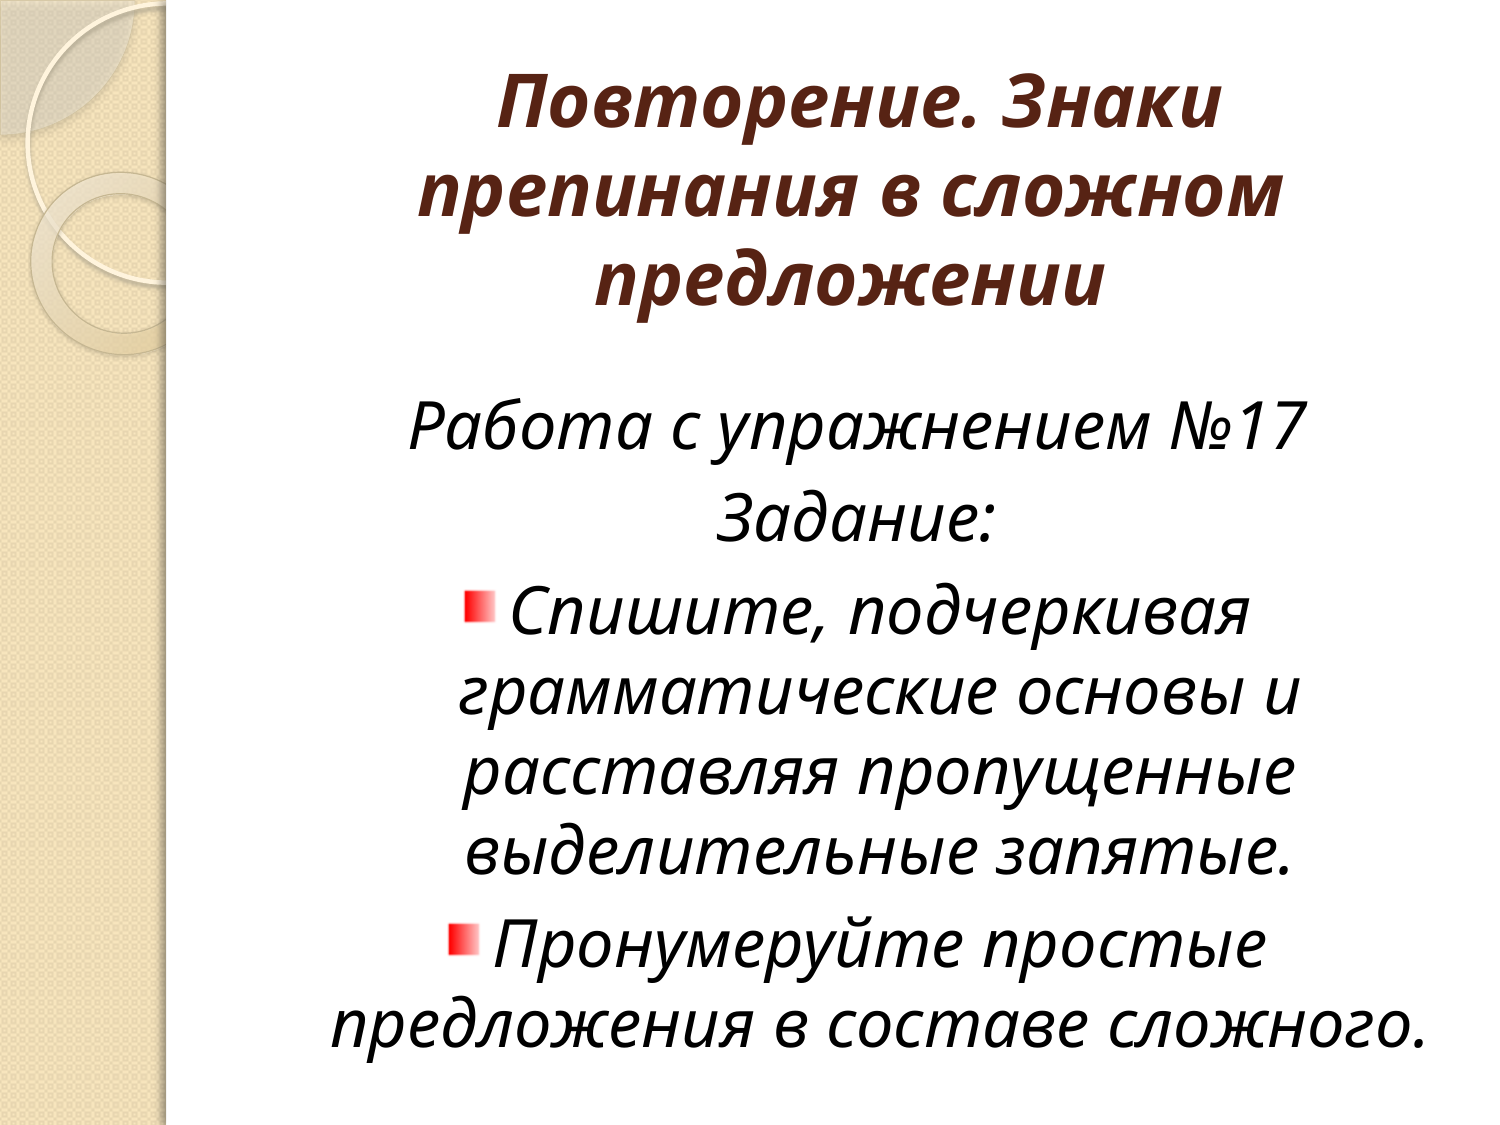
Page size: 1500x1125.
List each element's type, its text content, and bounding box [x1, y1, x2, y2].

picture [462, 588, 500, 627]
title Повторение. Знаки препинания в сложном предложении [235, 45, 1466, 329]
picture [446, 921, 484, 960]
list Работа с упражнением №17 Задание: Спишите, подчеркивая грамматические основы и расставляя пропущенные выделительные запятые. Пронумеруйте простые предложения в составе сложного. [235, 375, 1466, 1125]
